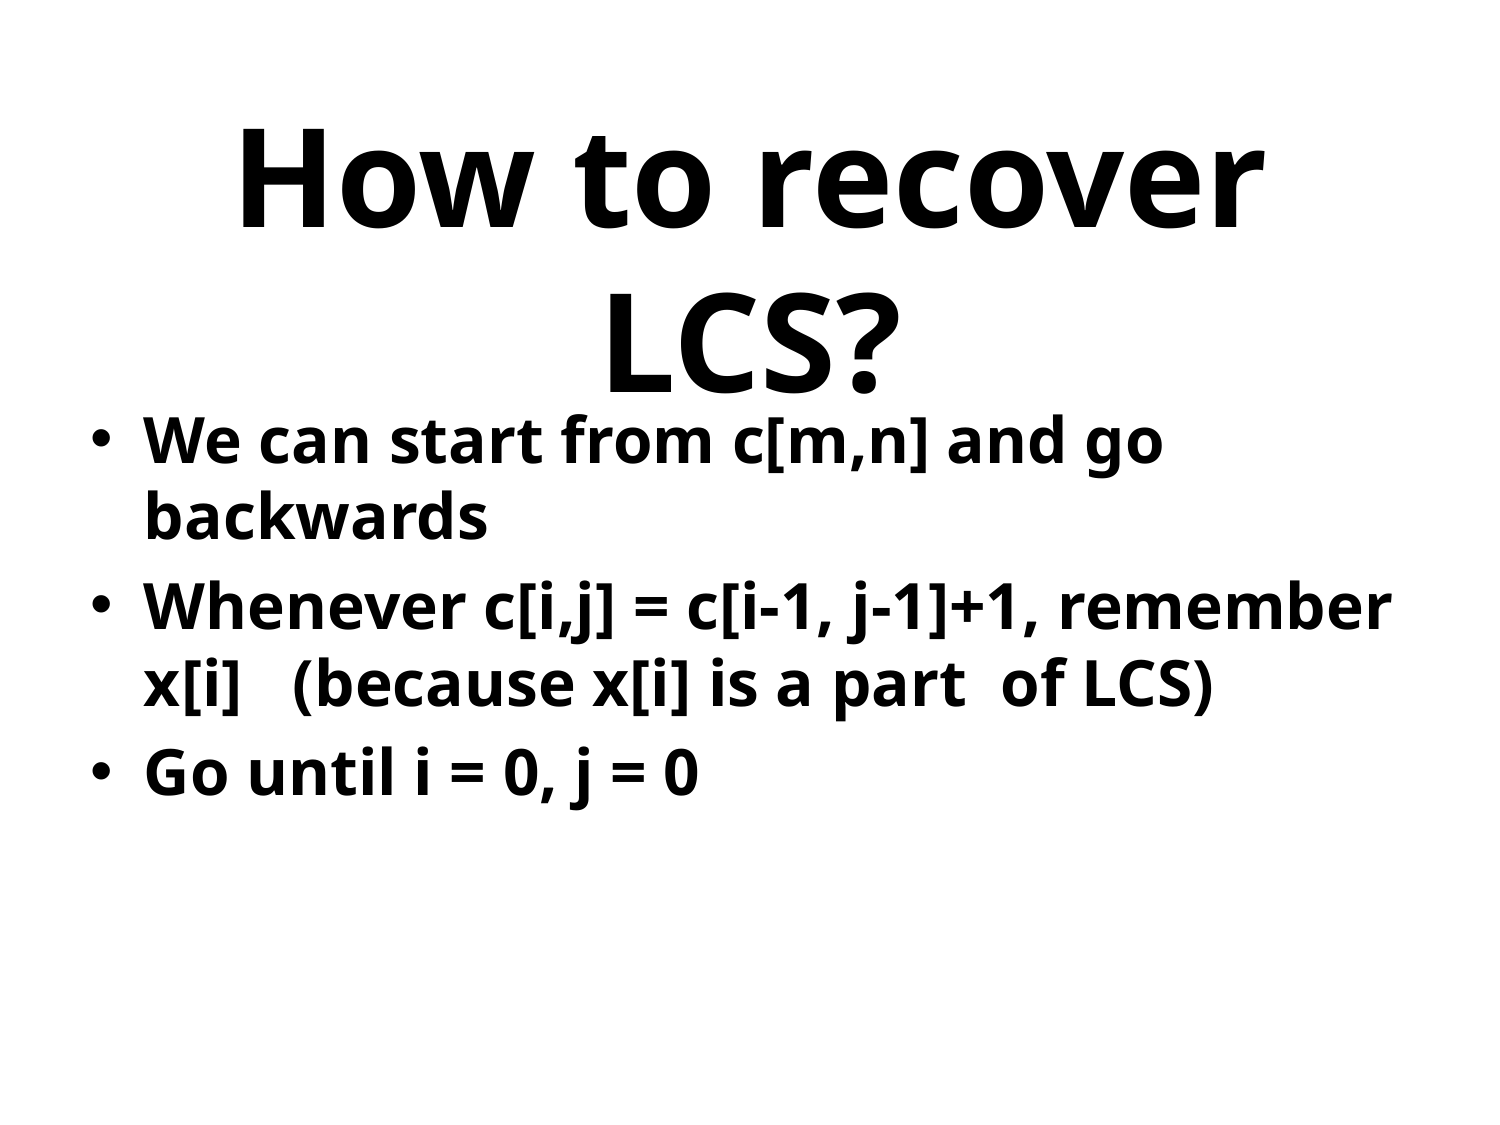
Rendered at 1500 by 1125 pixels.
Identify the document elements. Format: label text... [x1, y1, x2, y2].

list We can start from c[m,n] and go backwards Whenever c[i,j] = c[i-1, j-1]+1, remember x[i] (because x[i] is a part of LCS) Go until i = 0, j = 0 [75, 391, 1425, 841]
title How to recover LCS? [75, 161, 1425, 349]
